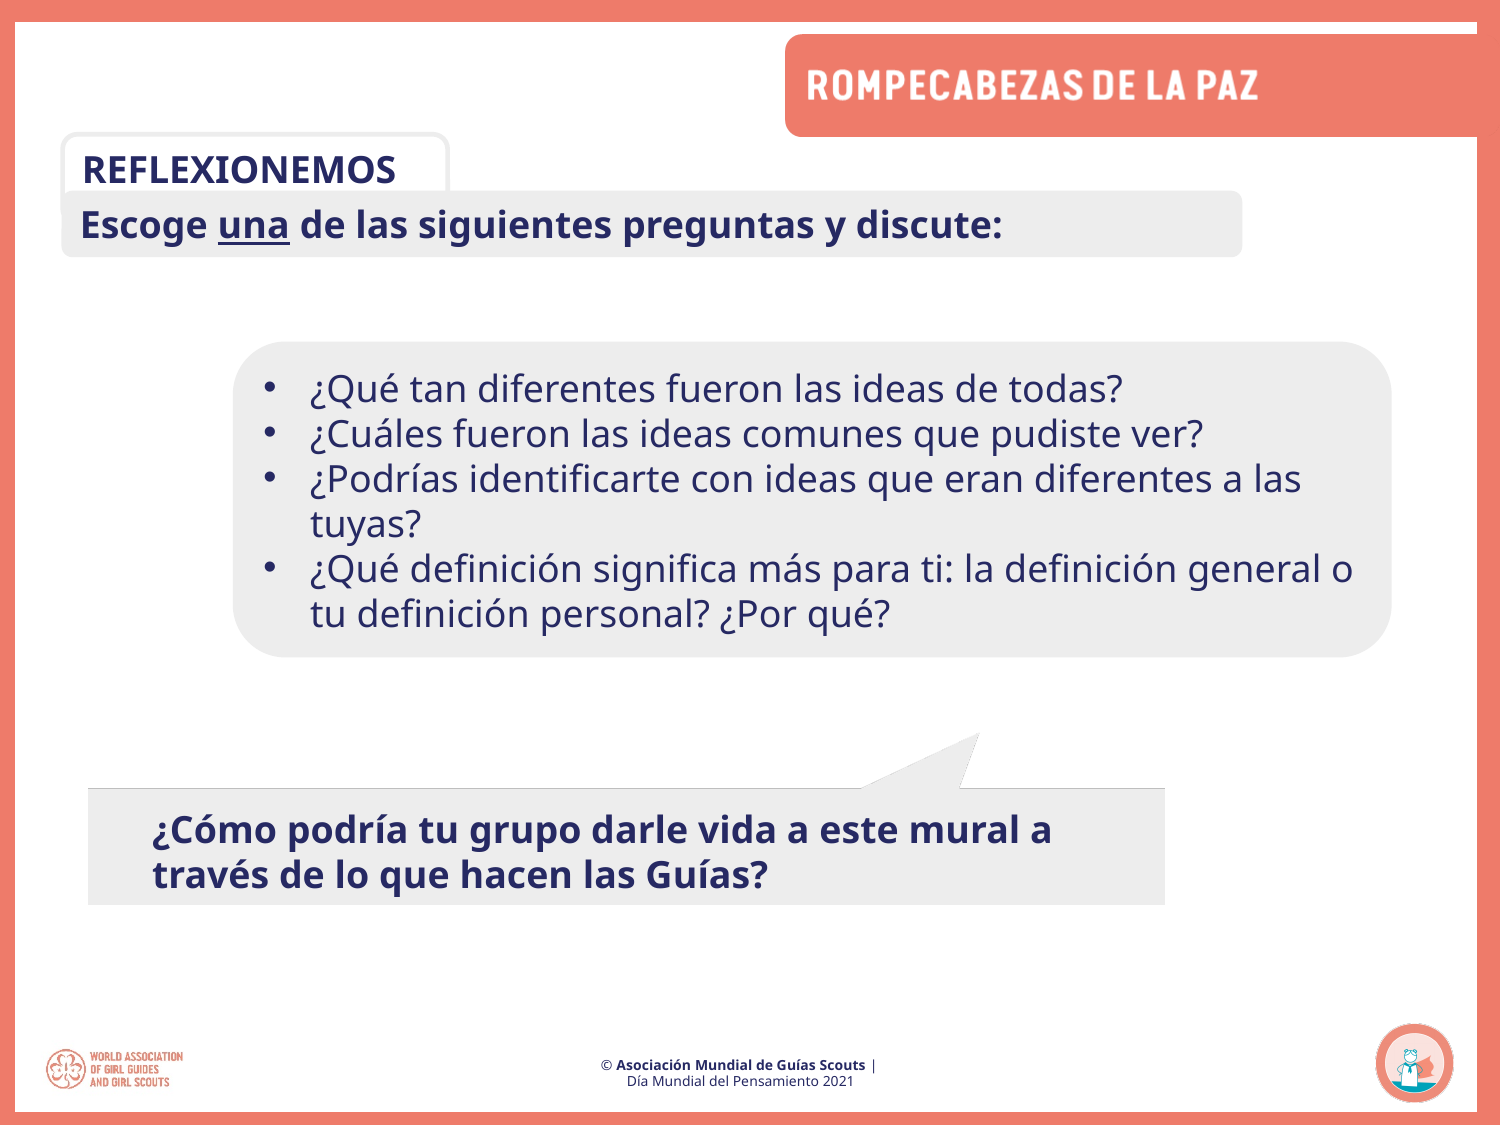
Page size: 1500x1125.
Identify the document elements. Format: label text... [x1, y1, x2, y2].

footer © Asociación Mundial de Guías Scouts | Día Mundial del Pensamiento 2021 [523, 1042, 959, 1103]
picture [779, 34, 1500, 137]
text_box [88, 732, 1165, 905]
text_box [61, 133, 1392, 610]
picture [1375, 1023, 1454, 1103]
picture [19, 1029, 209, 1109]
